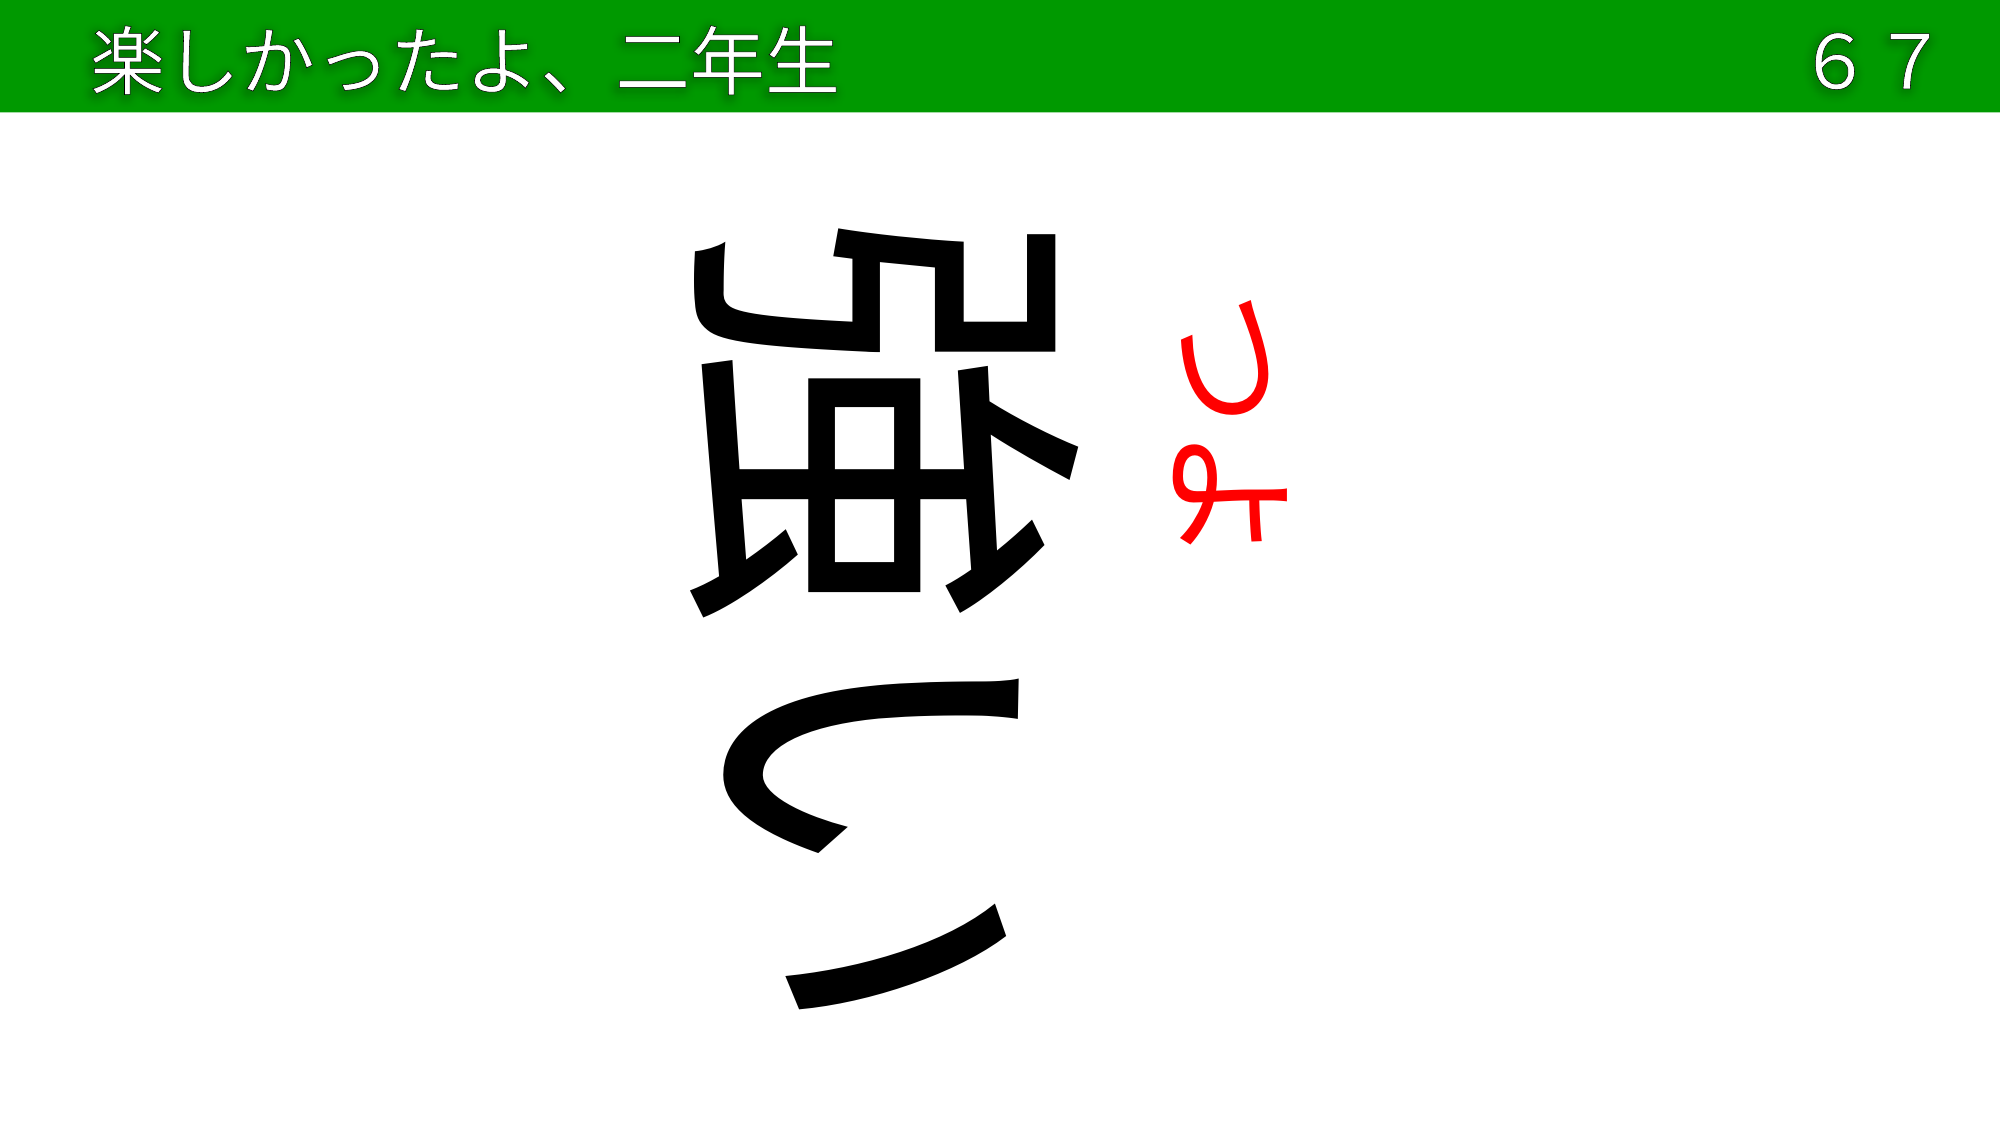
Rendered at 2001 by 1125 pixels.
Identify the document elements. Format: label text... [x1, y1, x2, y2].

text_box ６７ [1782, 6, 1963, 112]
text_box つよ [1152, 275, 1325, 569]
text_box 楽しかったよ、二年生 [75, 6, 1378, 112]
text_box [0, 0, 2000, 113]
text_box 強い [616, 195, 1152, 1125]
